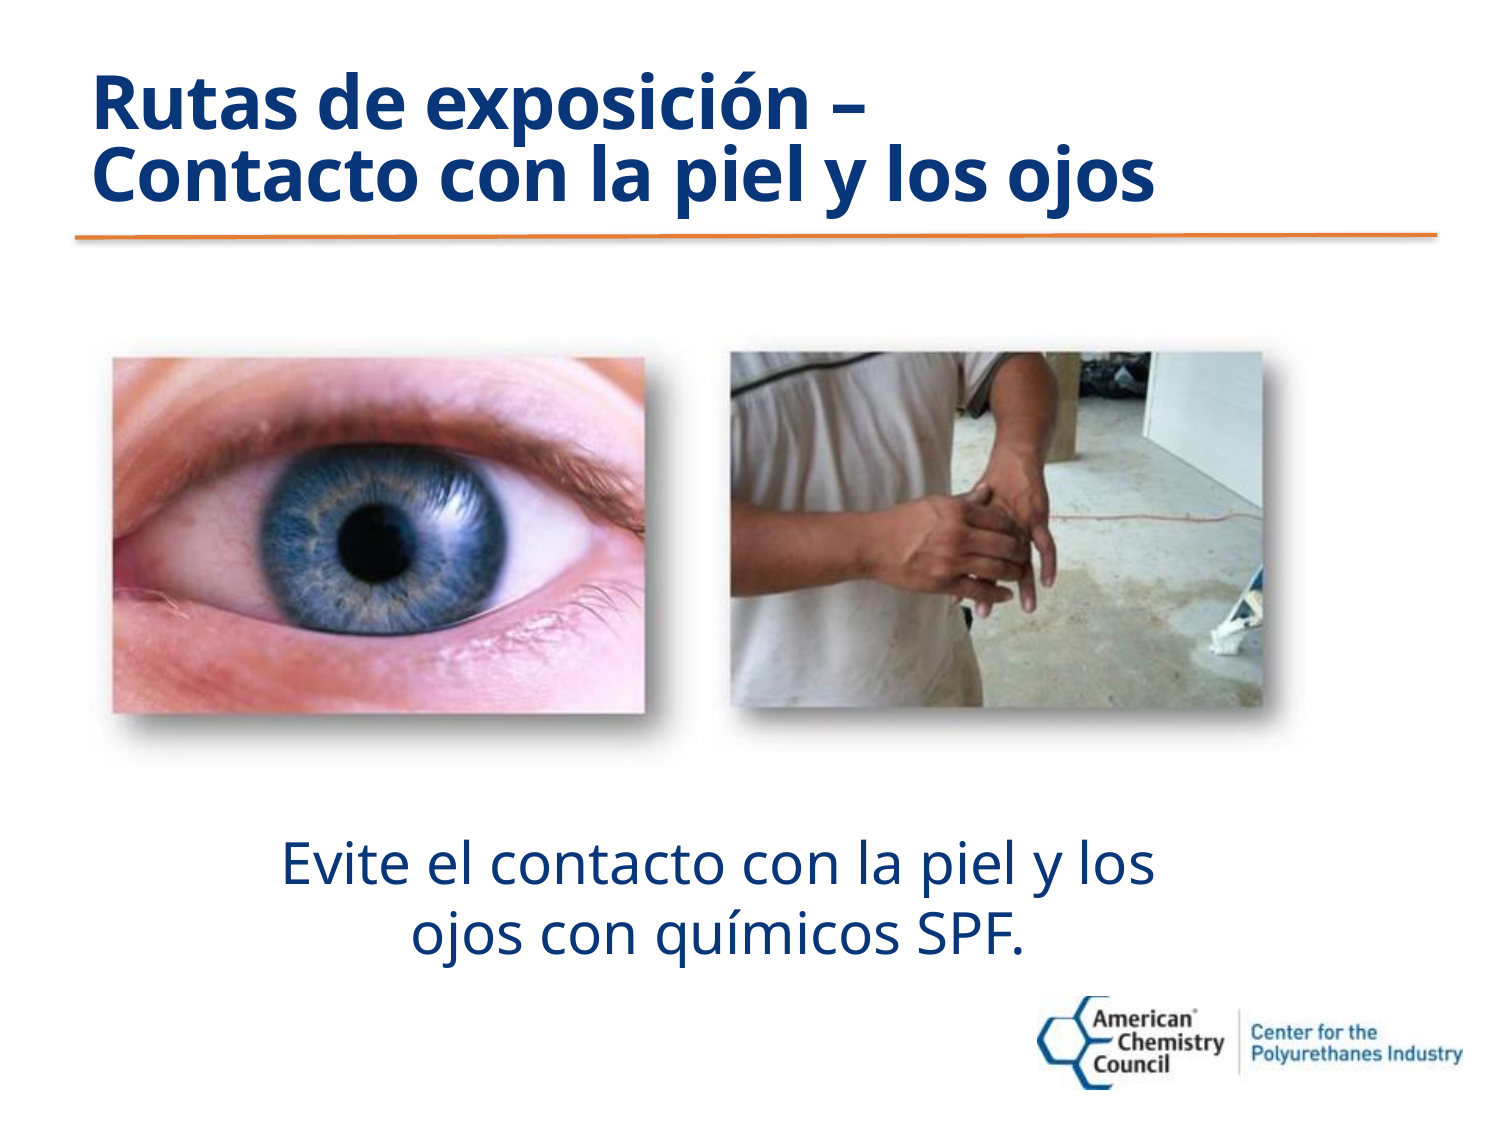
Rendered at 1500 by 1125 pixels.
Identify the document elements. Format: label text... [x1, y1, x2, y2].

picture [1037, 996, 1463, 1090]
picture [711, 334, 1309, 752]
picture [89, 336, 702, 768]
text_box Evite el contacto con la piel y los ojos con químicos SPF. [238, 818, 1200, 974]
title Rutas de exposición – Contacto con la piel y los ojos [75, 35, 1250, 224]
